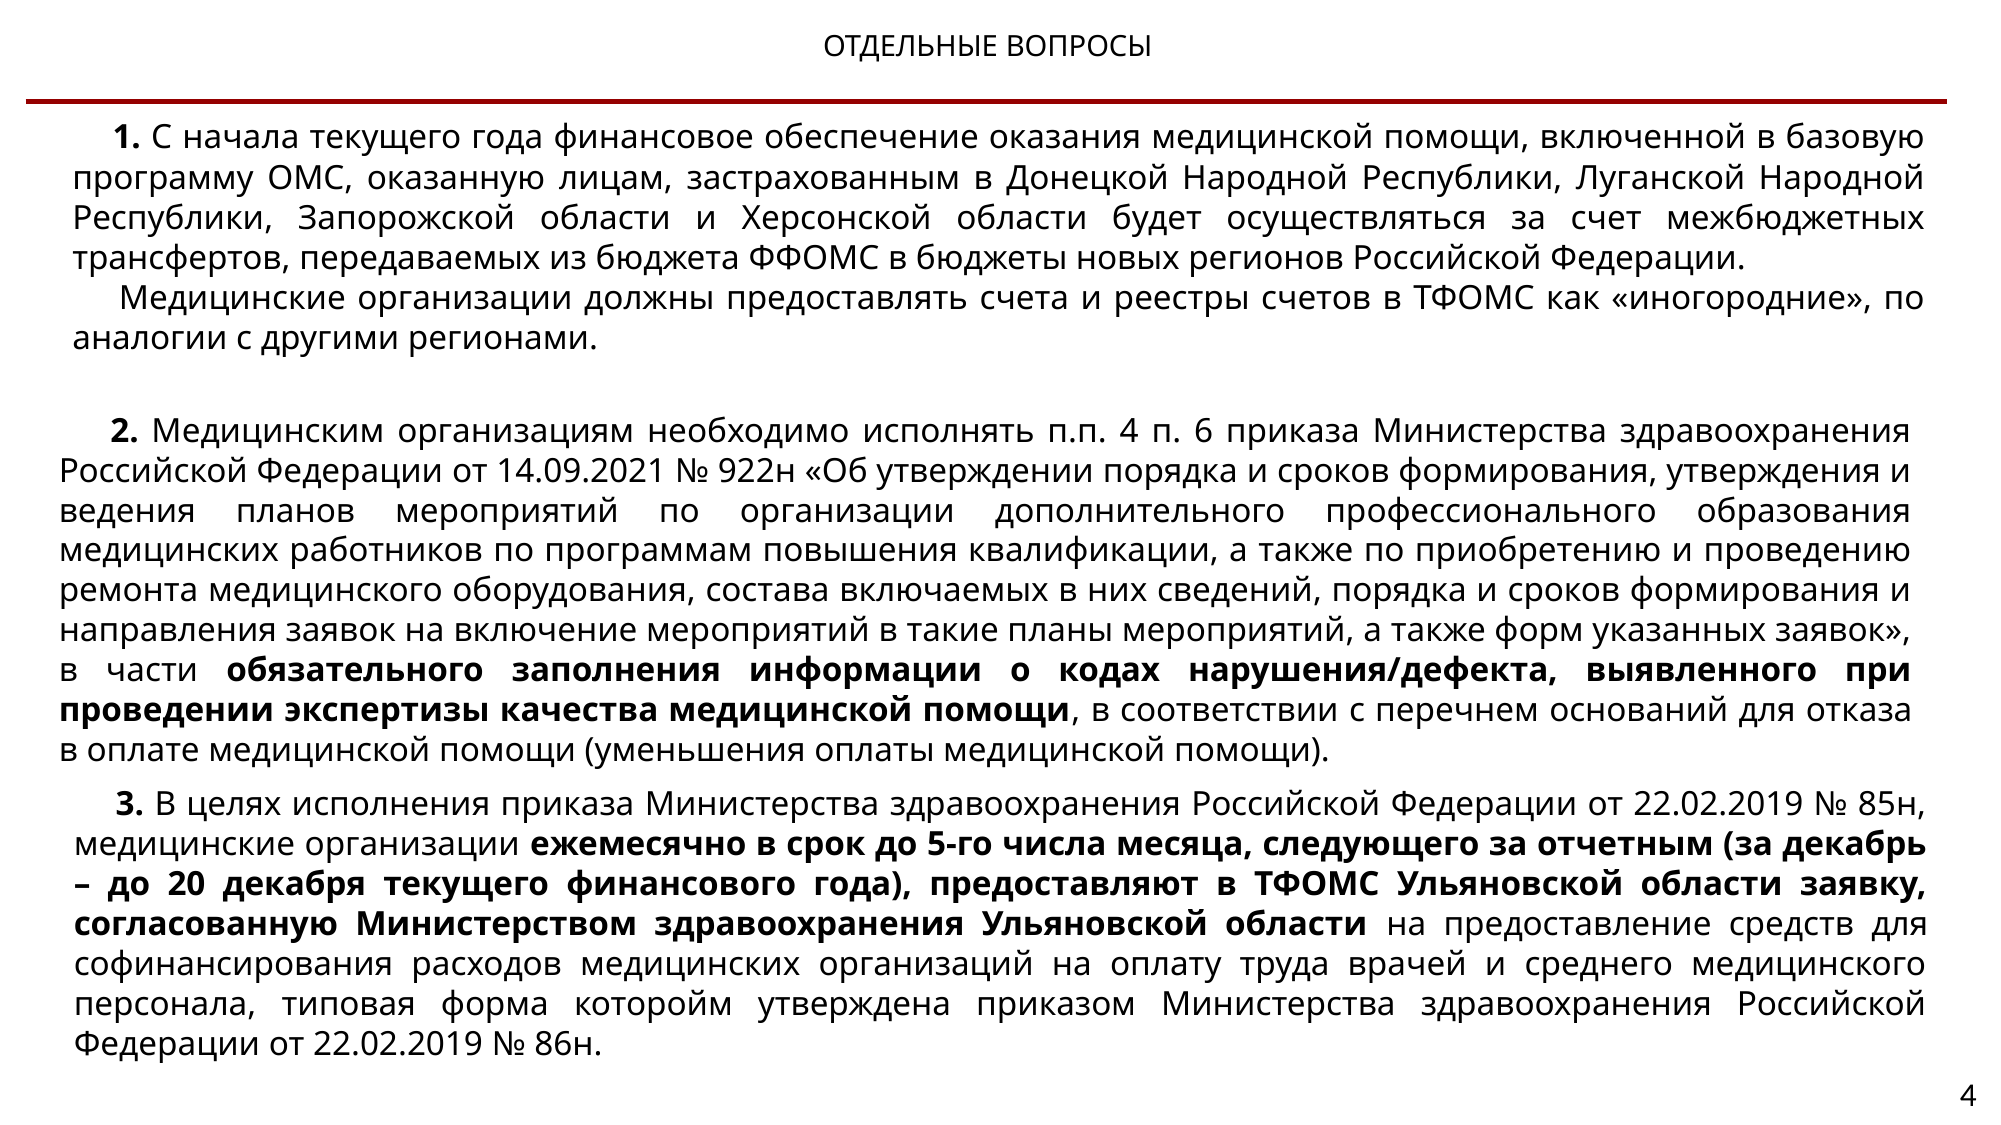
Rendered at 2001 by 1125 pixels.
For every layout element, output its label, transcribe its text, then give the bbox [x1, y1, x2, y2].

text_box ОТДЕЛЬНЫЕ ВОПРОСЫ [87, 24, 1887, 62]
text_box 1. С начала текущего года финансовое обеспечение оказания медицинской помощи, включенной в базовую программу ОМС, оказанную лицам, застрахованным в Донецкой Народной Республики, Луганской Народной Республики, Запорожской области и Херсонской области будет осуществляться за счет межбюджетных трансфертов, передаваемых из бюджета ФФОМС в бюджеты новых регионов Российской Федерации. Медицинские организации должны предоставлять счета и реестры счетов в ТФОМС как «иногородние», по аналогии с другими регионами. [57, 103, 1943, 364]
text_box 4 [1957, 1071, 1979, 1114]
text_box 2. Медицинским организациям необходимо исполнять п.п. 4 п. 6 приказа Министерства здравоохранения Российской Федерации от 14.09.2021 № 922н «Об утверждении порядка и сроков формирования, утверждения и ведения планов мероприятий по организации дополнительного профессионального образования медицинских работников по программам повышения квалификации, а также по приобретению и проведению ремонта медицинского оборудования, состава включаемых в них сведений, порядка и сроков формирования и направления заявок на включение мероприятий в такие планы мероприятий, а также форм указанных заявок», в части обязательного заполнения информации о кодах нарушения/дефекта, выявленного при проведении экспертизы качества медицинской помощи, в соответствии с перечнем оснований для отказа в оплате медицинской помощи (уменьшения оплаты медицинской помощи). [43, 401, 1929, 776]
text_box 3. В целях исполнения приказа Министерства здравоохранения Российской Федерации от 22.02.2019 № 85н, медицинские организации ежемесячно в срок до 5-го числа месяца, следующего за отчетным (за декабрь – до 20 декабря текущего финансового года), предоставляют в ТФОМС Ульяновской области заявку, согласованную Министерством здравоохранения Ульяновской области на предоставление средств для софинансирования расходов медицинских организаций на оплату труда врачей и среднего медицинского персонала, типовая форма которойм утверждена приказом Министерства здравоохранения Российской Федерации от 22.02.2019 № 86н. [58, 774, 1944, 1070]
